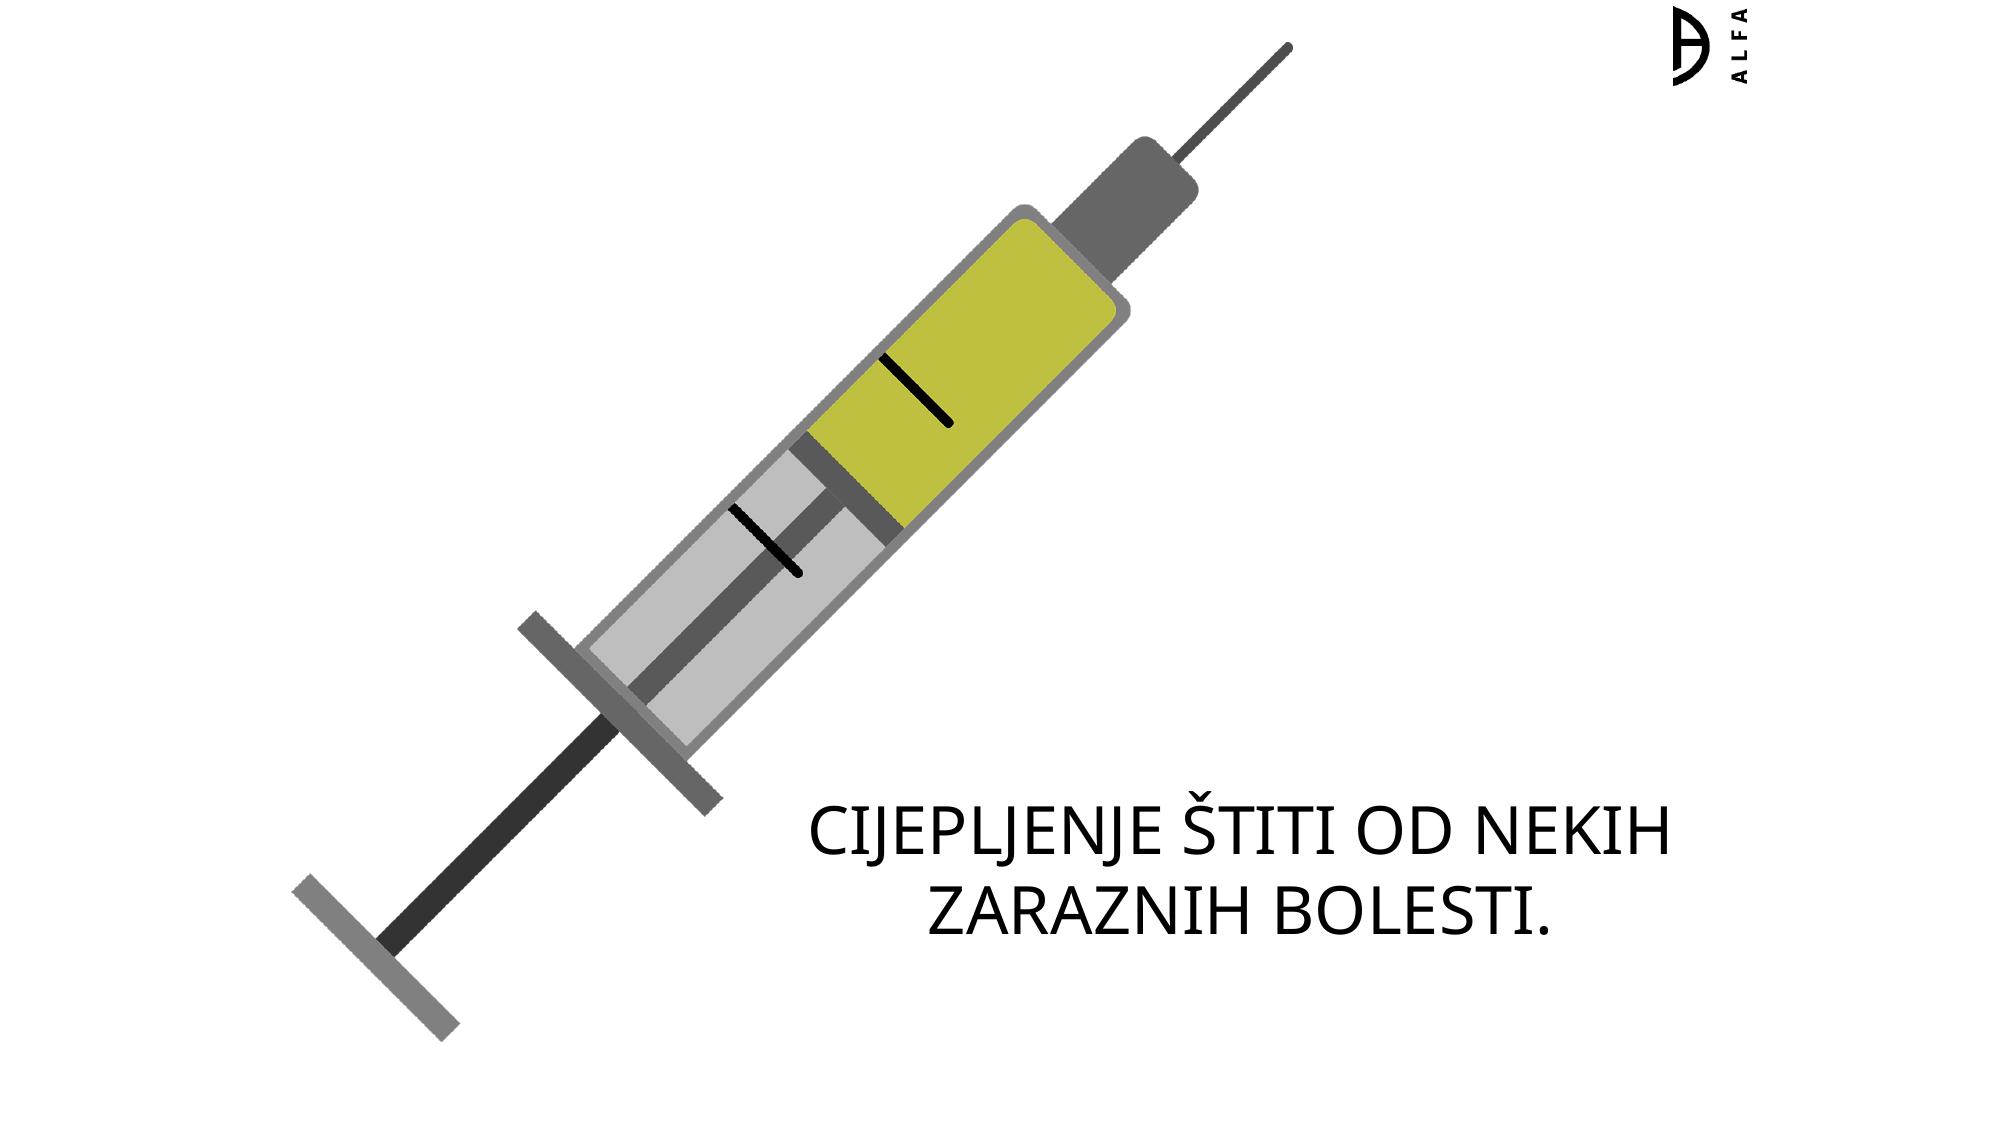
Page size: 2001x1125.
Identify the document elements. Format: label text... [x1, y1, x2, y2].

picture [1672, 6, 1747, 86]
picture [290, 42, 1293, 1042]
text_box CIJEPLJENJE ŠTITI OD NEKIH ZARAZNIH BOLESTI. [1297, 780, 1691, 956]
